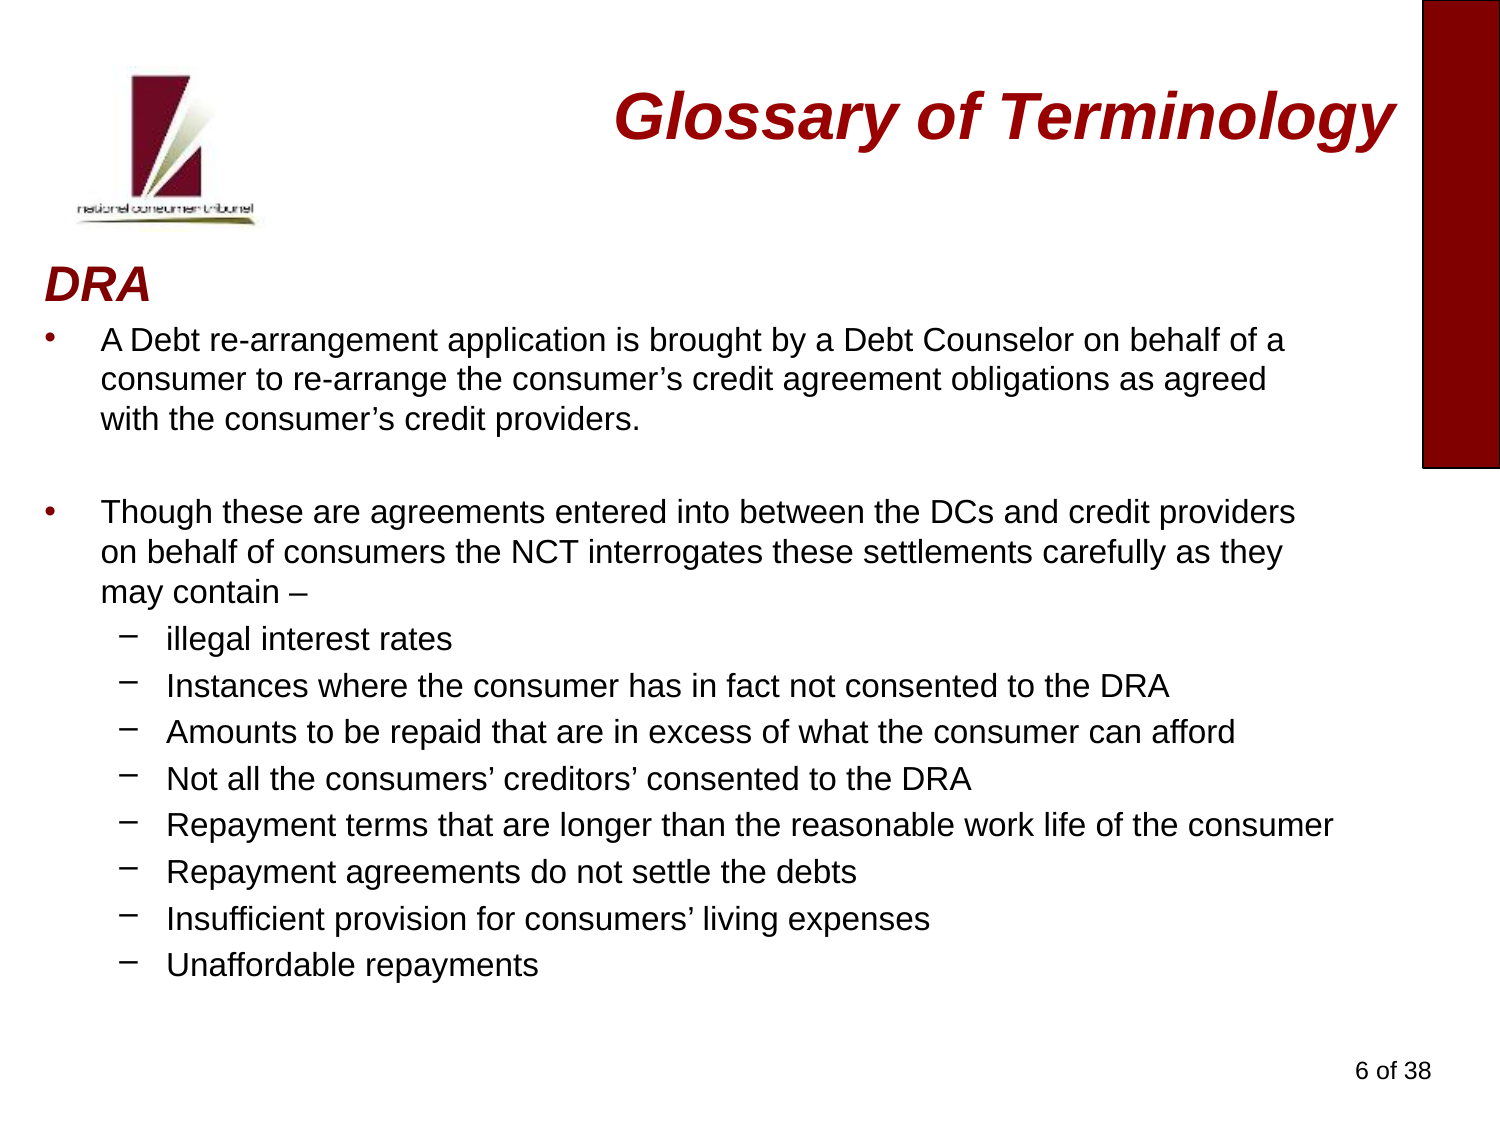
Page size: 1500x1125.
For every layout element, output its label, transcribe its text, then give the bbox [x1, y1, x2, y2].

list DRA A Debt re-arrangement application is brought by a Debt Counselor on behalf of a consumer to re-arrange the consumer’s credit agreement obligations as agreed with the consumer’s credit providers. Though these are agreements entered into between the DCs and credit providers on behalf of consumers the NCT interrogates these settlements carefully as they may contain – illegal interest rates Instances where the consumer has in fact not consented to the DRA Amounts to be repaid that are in excess of what the consumer can afford Not all the consumers’ creditors’ consented to the DRA Repayment terms that are longer than the reasonable work life of the consumer Repayment agreements do not settle the debts Insufficient provision for consumers’ living expenses Unaffordable repayments [29, 243, 1353, 1035]
title Glossary of Terminology [300, 18, 1412, 207]
picture [64, 66, 266, 232]
text_box 6 of 38 [1340, 1046, 1471, 1092]
